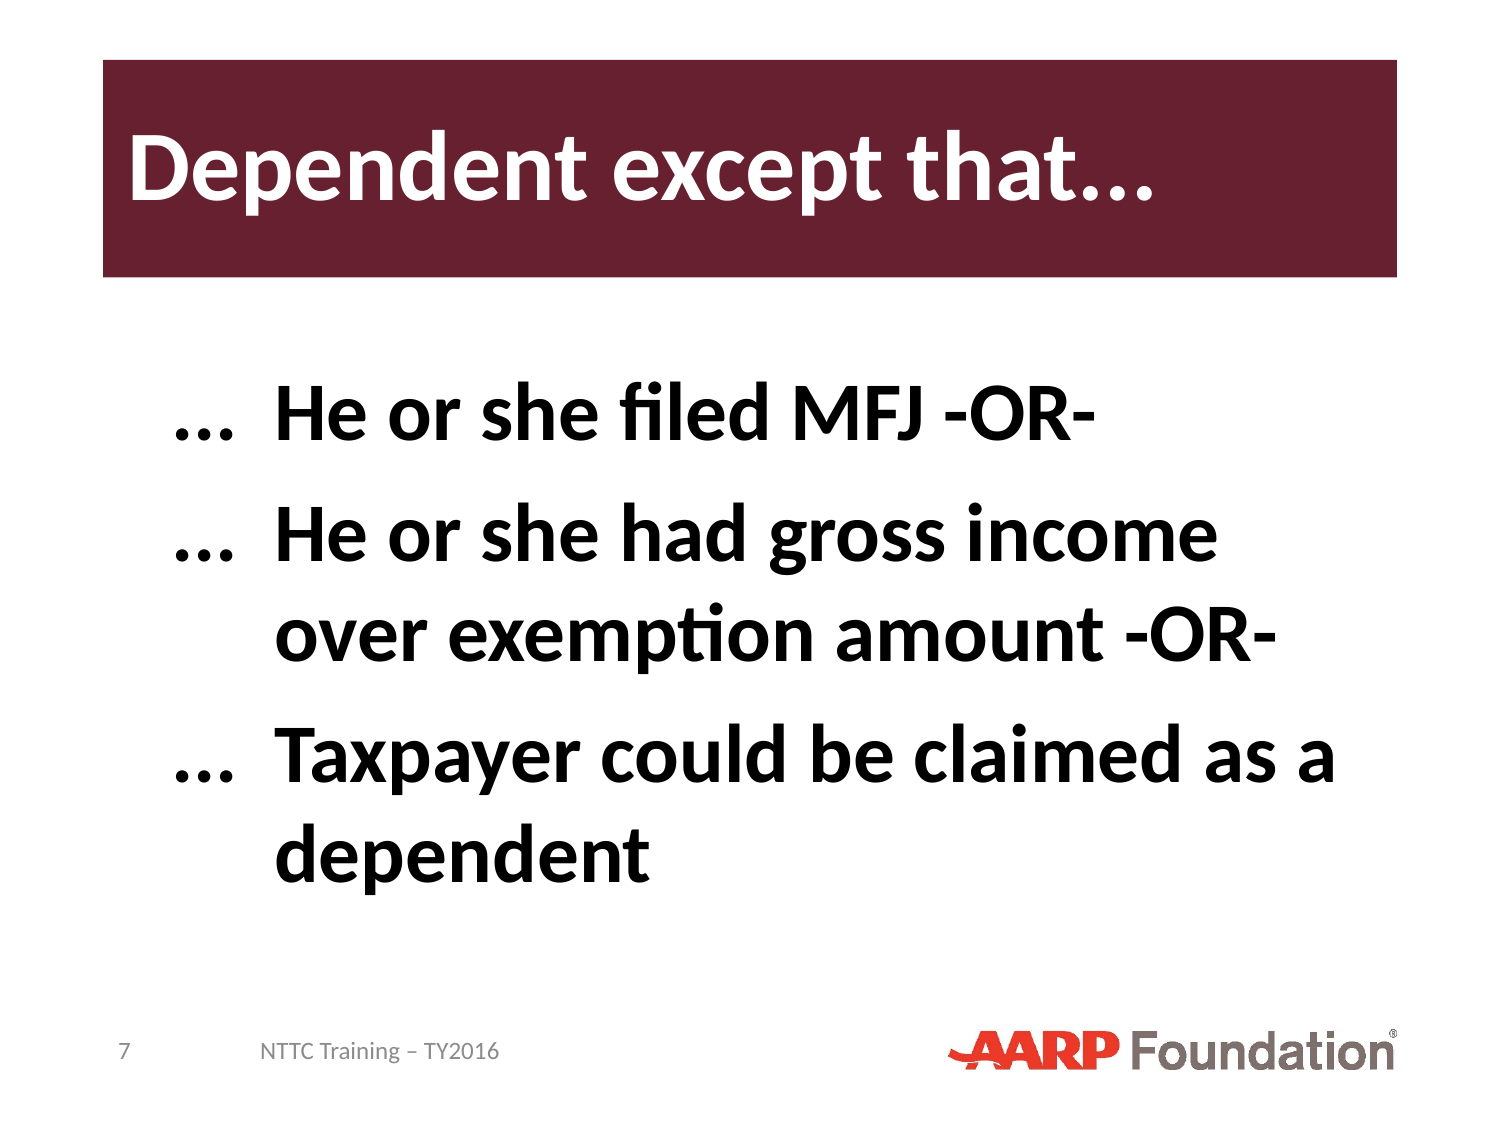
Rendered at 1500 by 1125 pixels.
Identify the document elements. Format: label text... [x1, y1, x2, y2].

footer NTTC Training – TY2016 [245, 1019, 812, 1080]
picture [948, 1029, 1397, 1070]
title Dependent except that... [103, 59, 1397, 278]
slide_number 7 [103, 1019, 208, 1080]
list ... He or she filed MFJ -OR- ... He or she had gross income over exemption amount -OR- ... Taxpayer could be claimed as a dependent [156, 350, 1394, 988]
